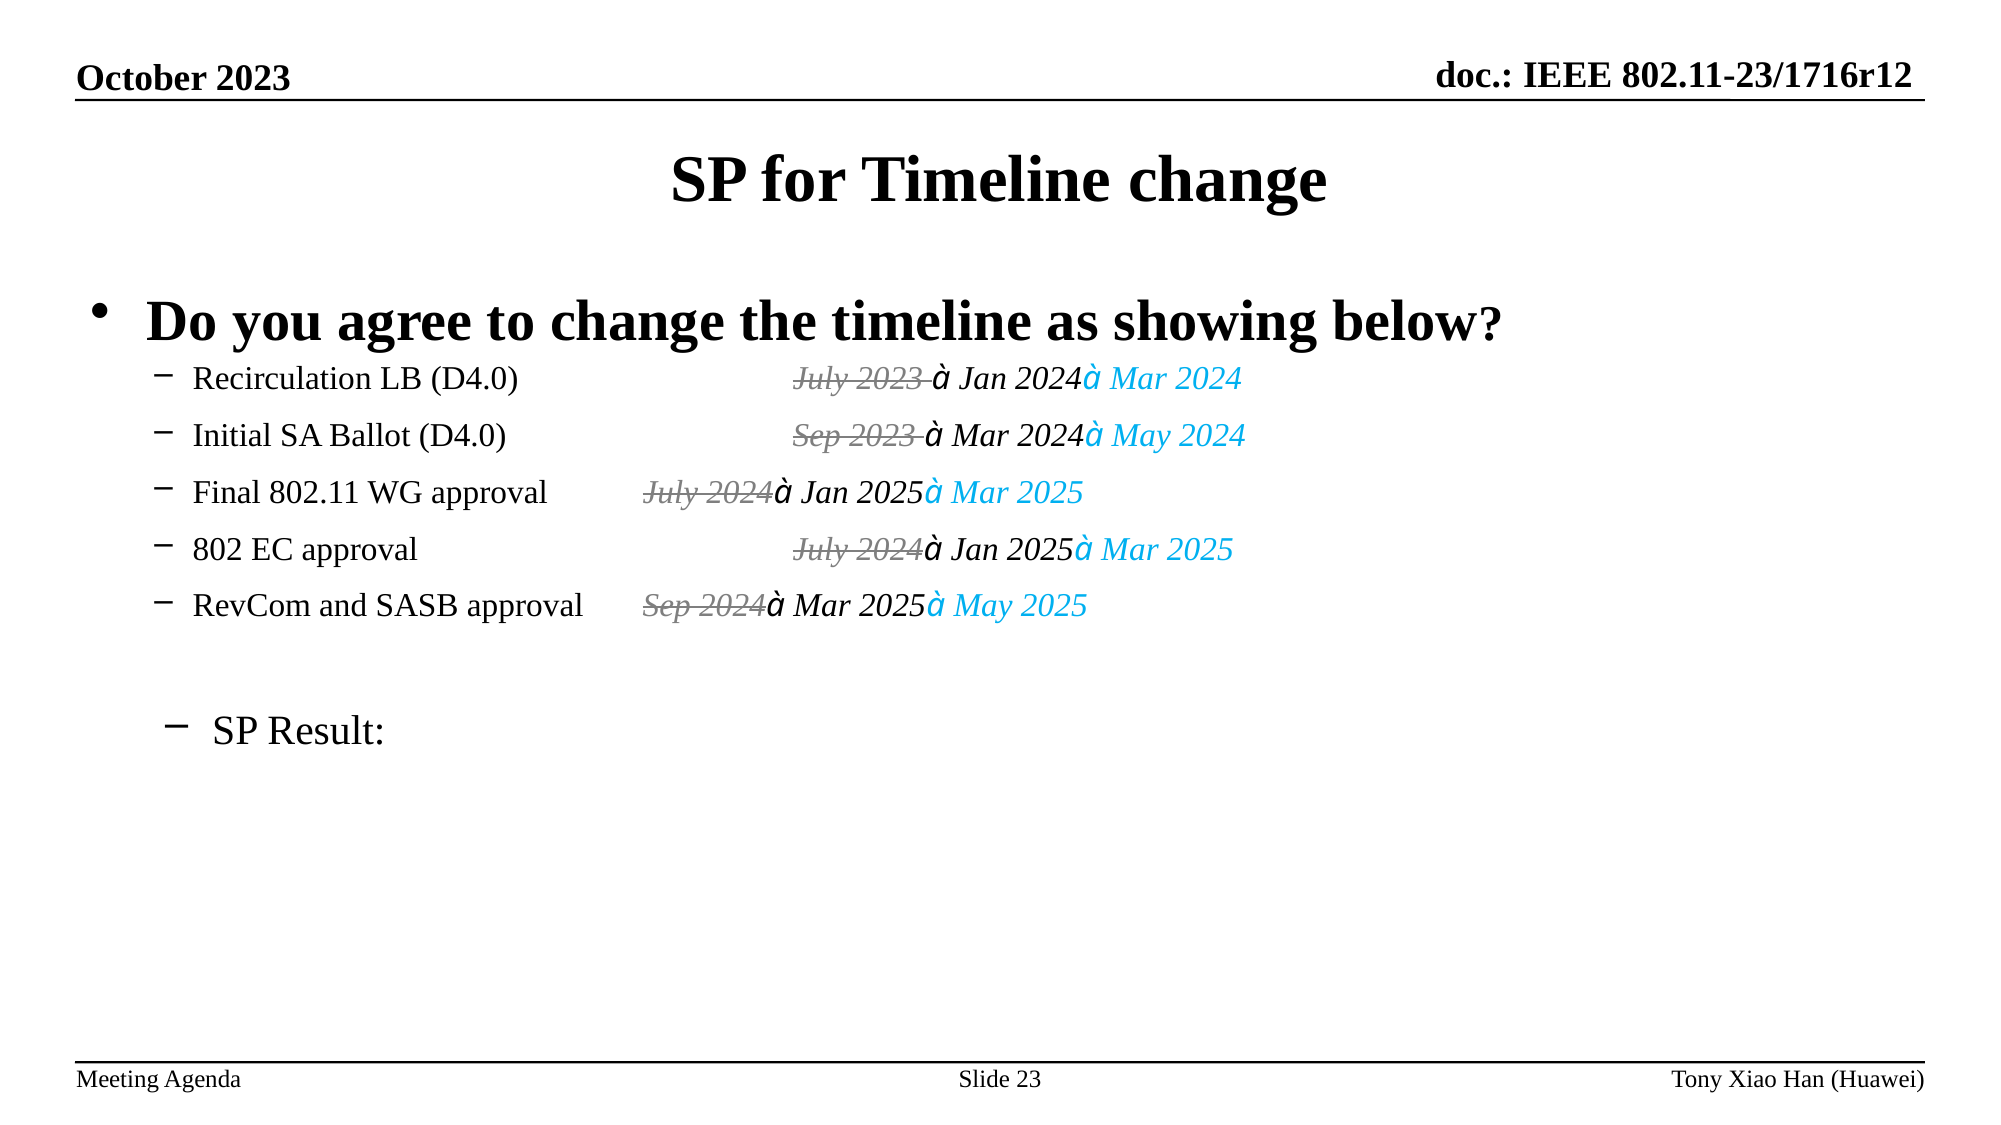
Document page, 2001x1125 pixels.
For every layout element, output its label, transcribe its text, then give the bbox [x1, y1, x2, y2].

text_box SP for Timeline change [75, 87, 1925, 263]
text_box Do you agree to change the timeline as showing below? Recirculation LB (D4.0) July 2023 à Jan 2024à Mar 2024 Initial SA Ballot (D4.0) Sep 2023 à Mar 2024à May 2024 Final 802.11 WG approval July 2024à Jan 2025à Mar 2025 802 EC approval July 2024à Jan 2025à Mar 2025 RevCom and SASB approval Sep 2024à Mar 2025à May 2025 SP Result: [75, 275, 1925, 1050]
